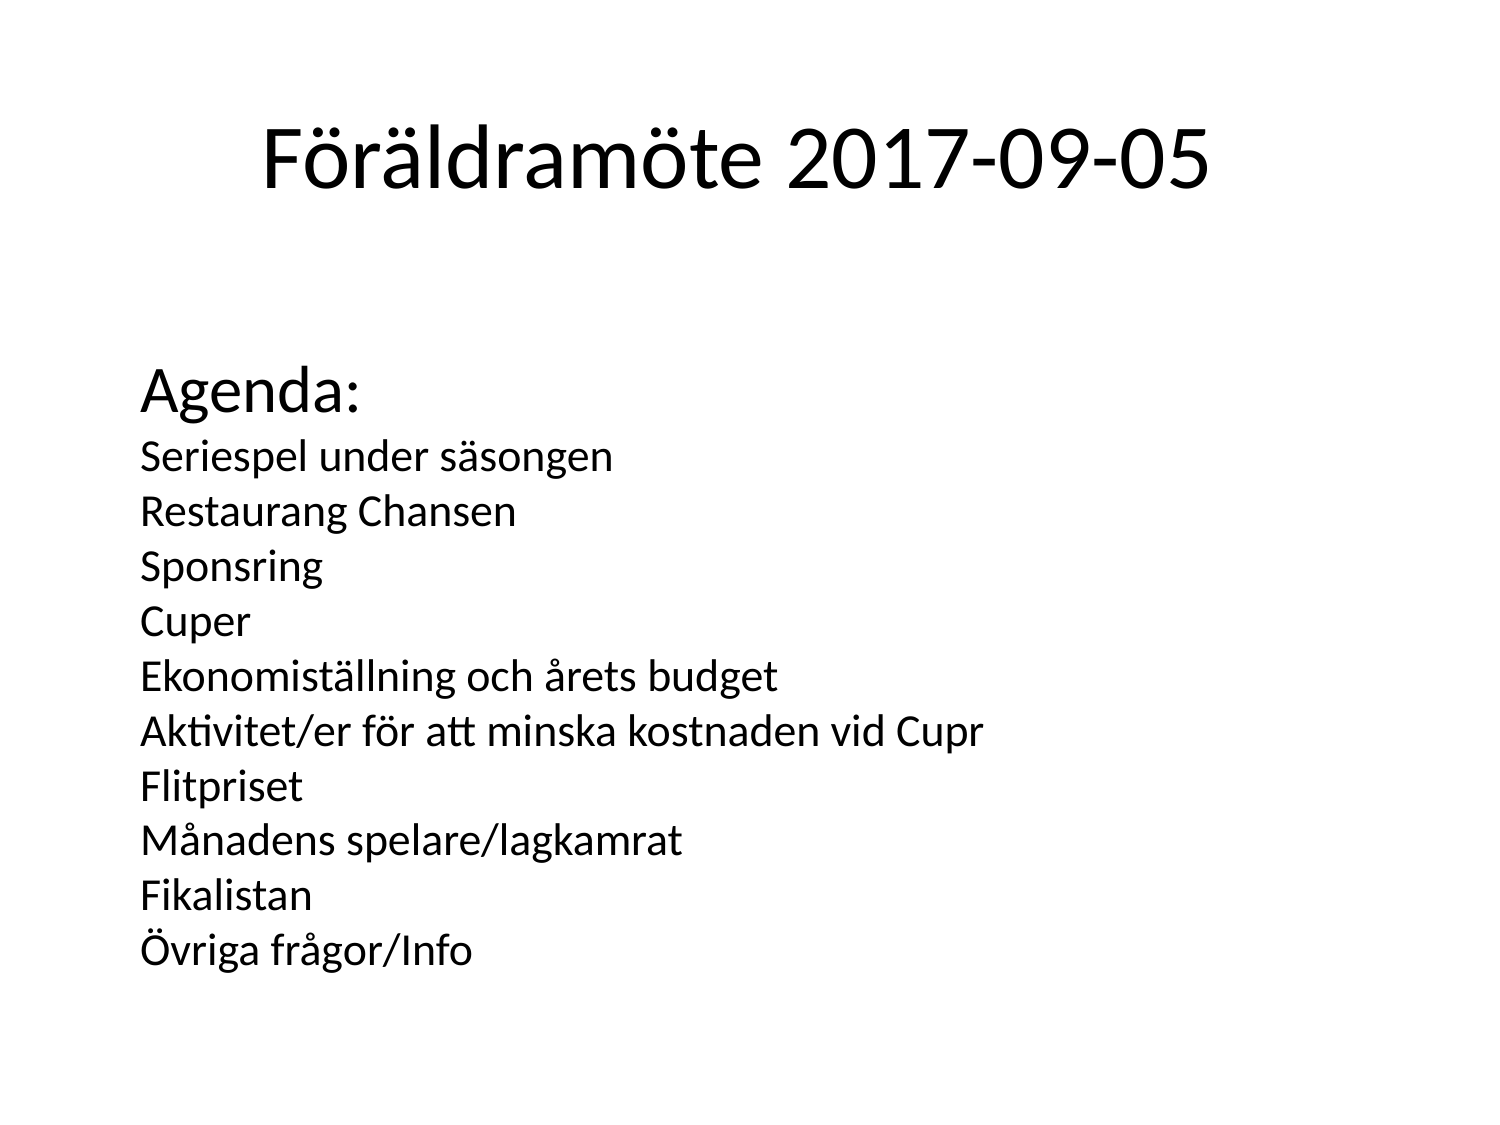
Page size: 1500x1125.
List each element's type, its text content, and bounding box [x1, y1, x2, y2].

title Föräldramöte 2017-09-05 [100, 30, 1376, 273]
text_box Agenda: Seriespel under säsongen Restaurang Chansen Sponsring Cuper Ekonomiställning och årets budget Aktivitet/er för att minska kostnaden vid Cupr Flitpriset Månadens spelare/lagkamrat Fikalistan Övriga frågor/Info [125, 338, 1401, 1000]
